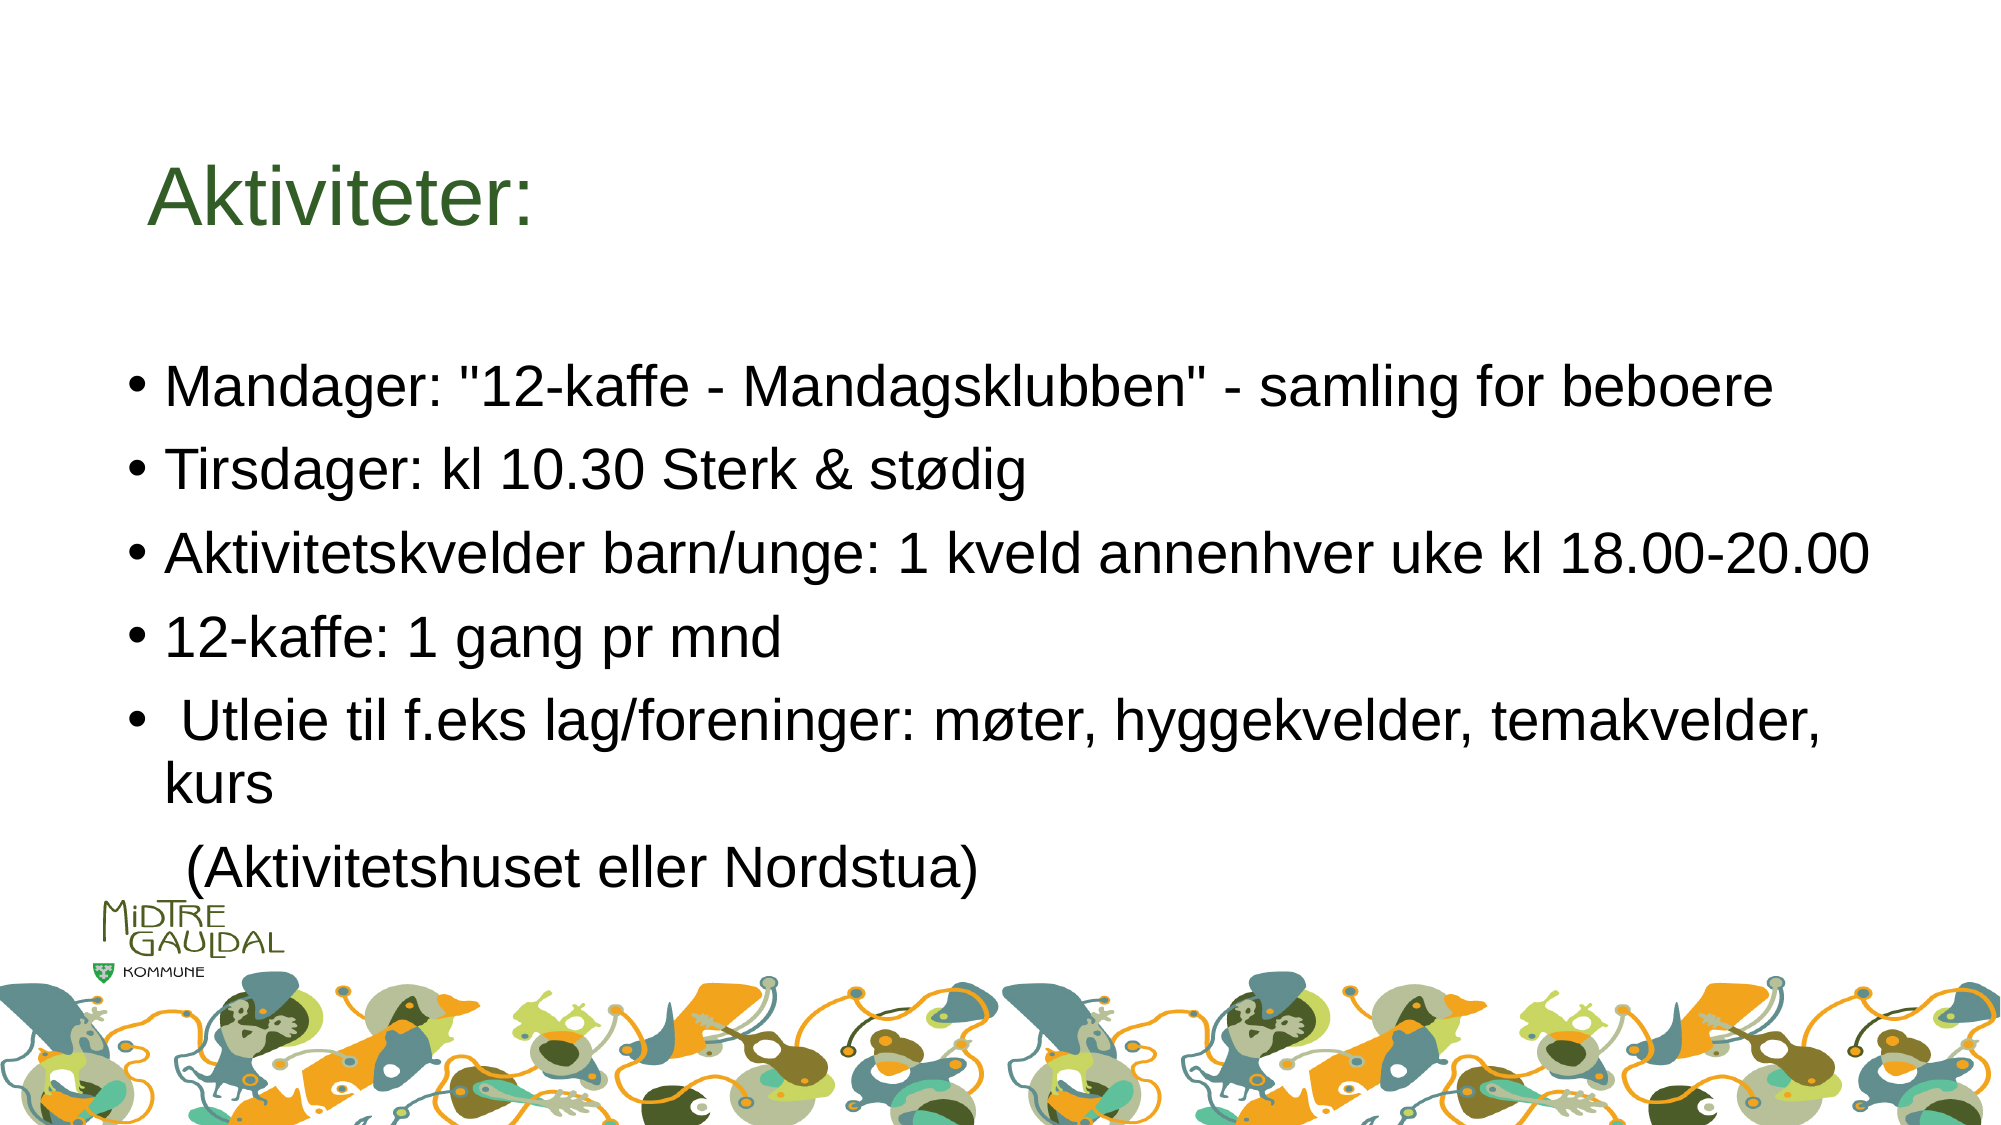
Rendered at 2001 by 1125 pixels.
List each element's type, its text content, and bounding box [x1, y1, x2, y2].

list Mandager: "12-kaffe - Mandagsklubben" - samling for beboere Tirsdager: kl 10.30 Sterk & stødig Aktivitetskvelder barn/unge: 1 kveld annenhver uke kl 18.00-20.00 12-kaffe: 1 gang pr mnd Utleie til f.eks lag/foreninger: møter, hyggekvelder, temakvelder, kurs (Aktivitetshuset eller Nordstua) [112, 257, 1929, 926]
picture [0, 0, 2001, 1125]
title Aktiviteter: [132, 140, 1900, 256]
